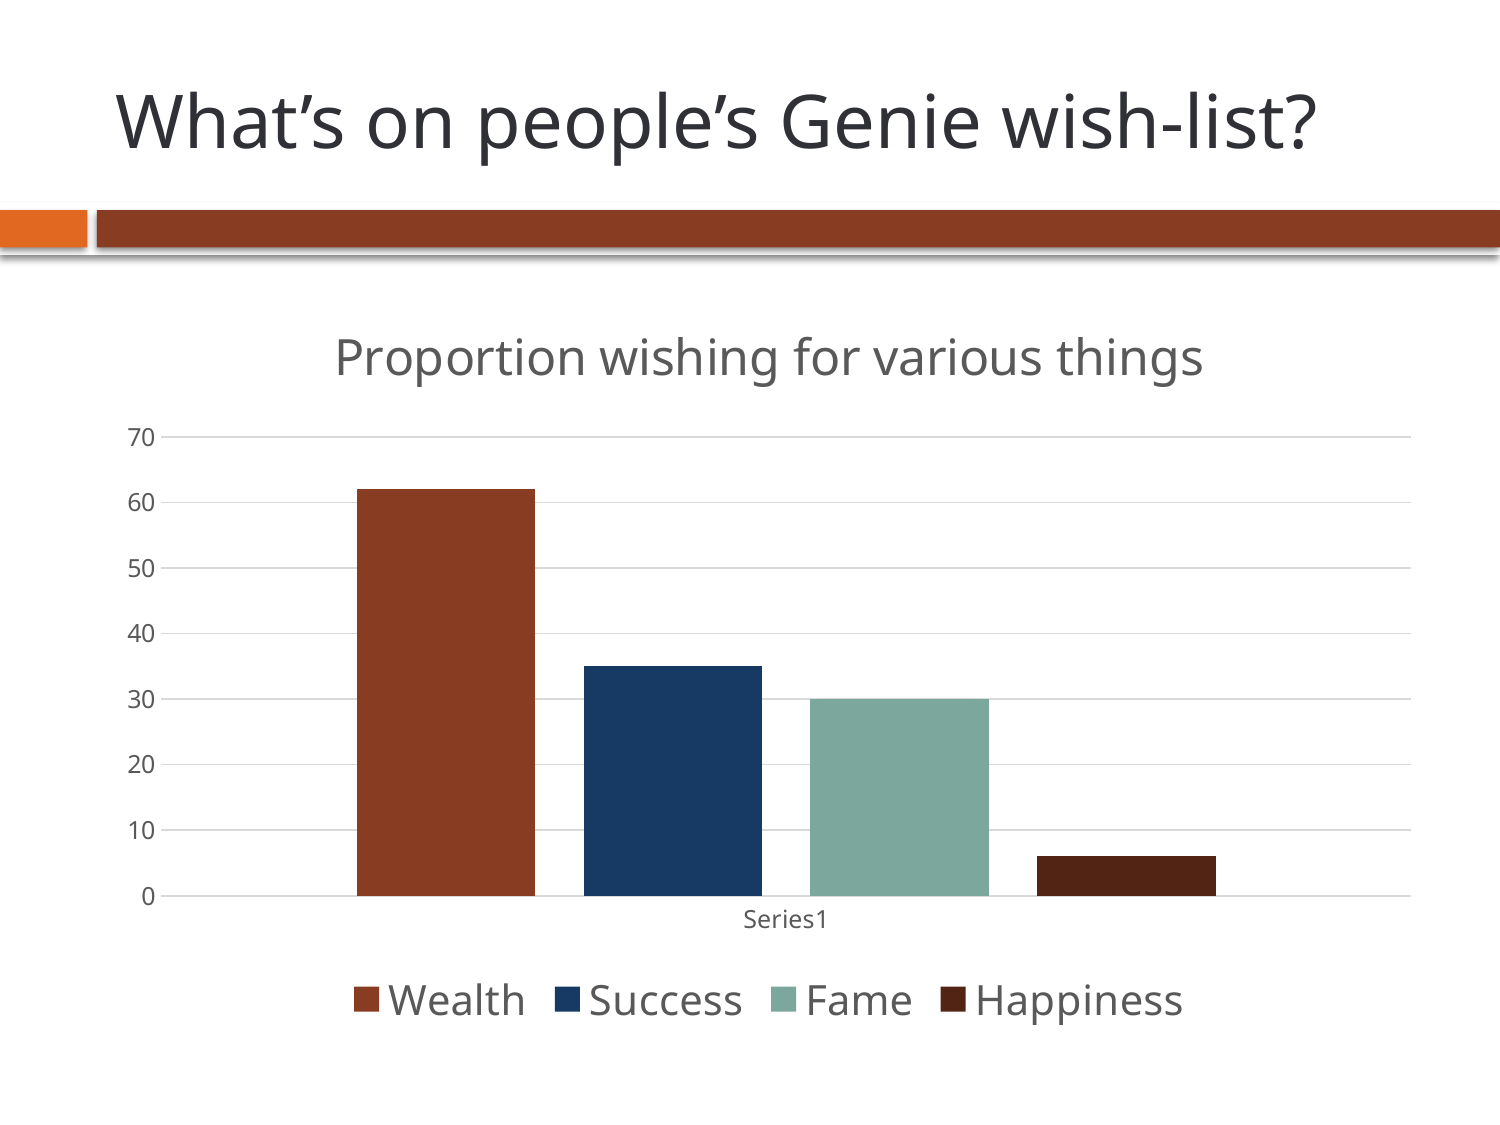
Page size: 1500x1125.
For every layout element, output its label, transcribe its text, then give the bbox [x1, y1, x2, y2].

chart [100, 283, 1439, 1037]
title What’s on people’s Genie wish-list? [100, 37, 1438, 200]
